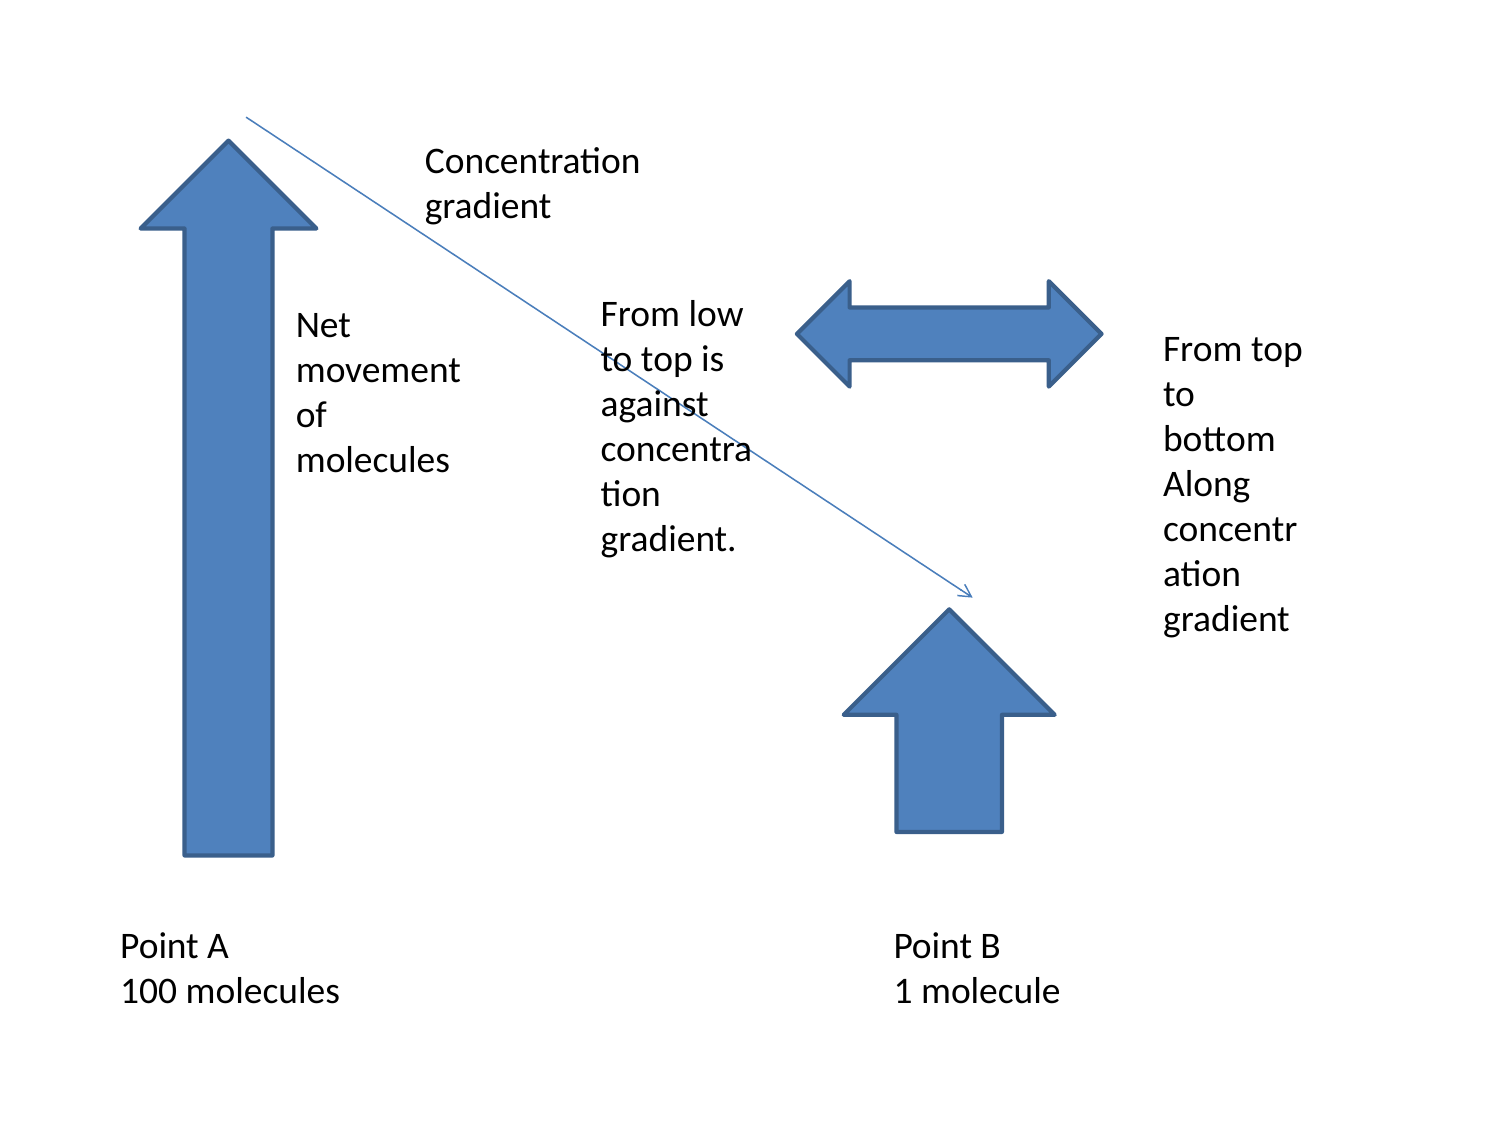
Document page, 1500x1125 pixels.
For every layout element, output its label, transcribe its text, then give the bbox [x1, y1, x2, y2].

text_box From top to bottom Along concentration gradient [1148, 316, 1325, 647]
text_box Point A 100 molecules [105, 913, 387, 1019]
text_box Point B 1 molecule [878, 913, 1137, 1019]
text_box [138, 138, 275, 858]
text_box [245, 116, 973, 598]
text_box [841, 607, 1057, 835]
text_box [978, 279, 1104, 389]
